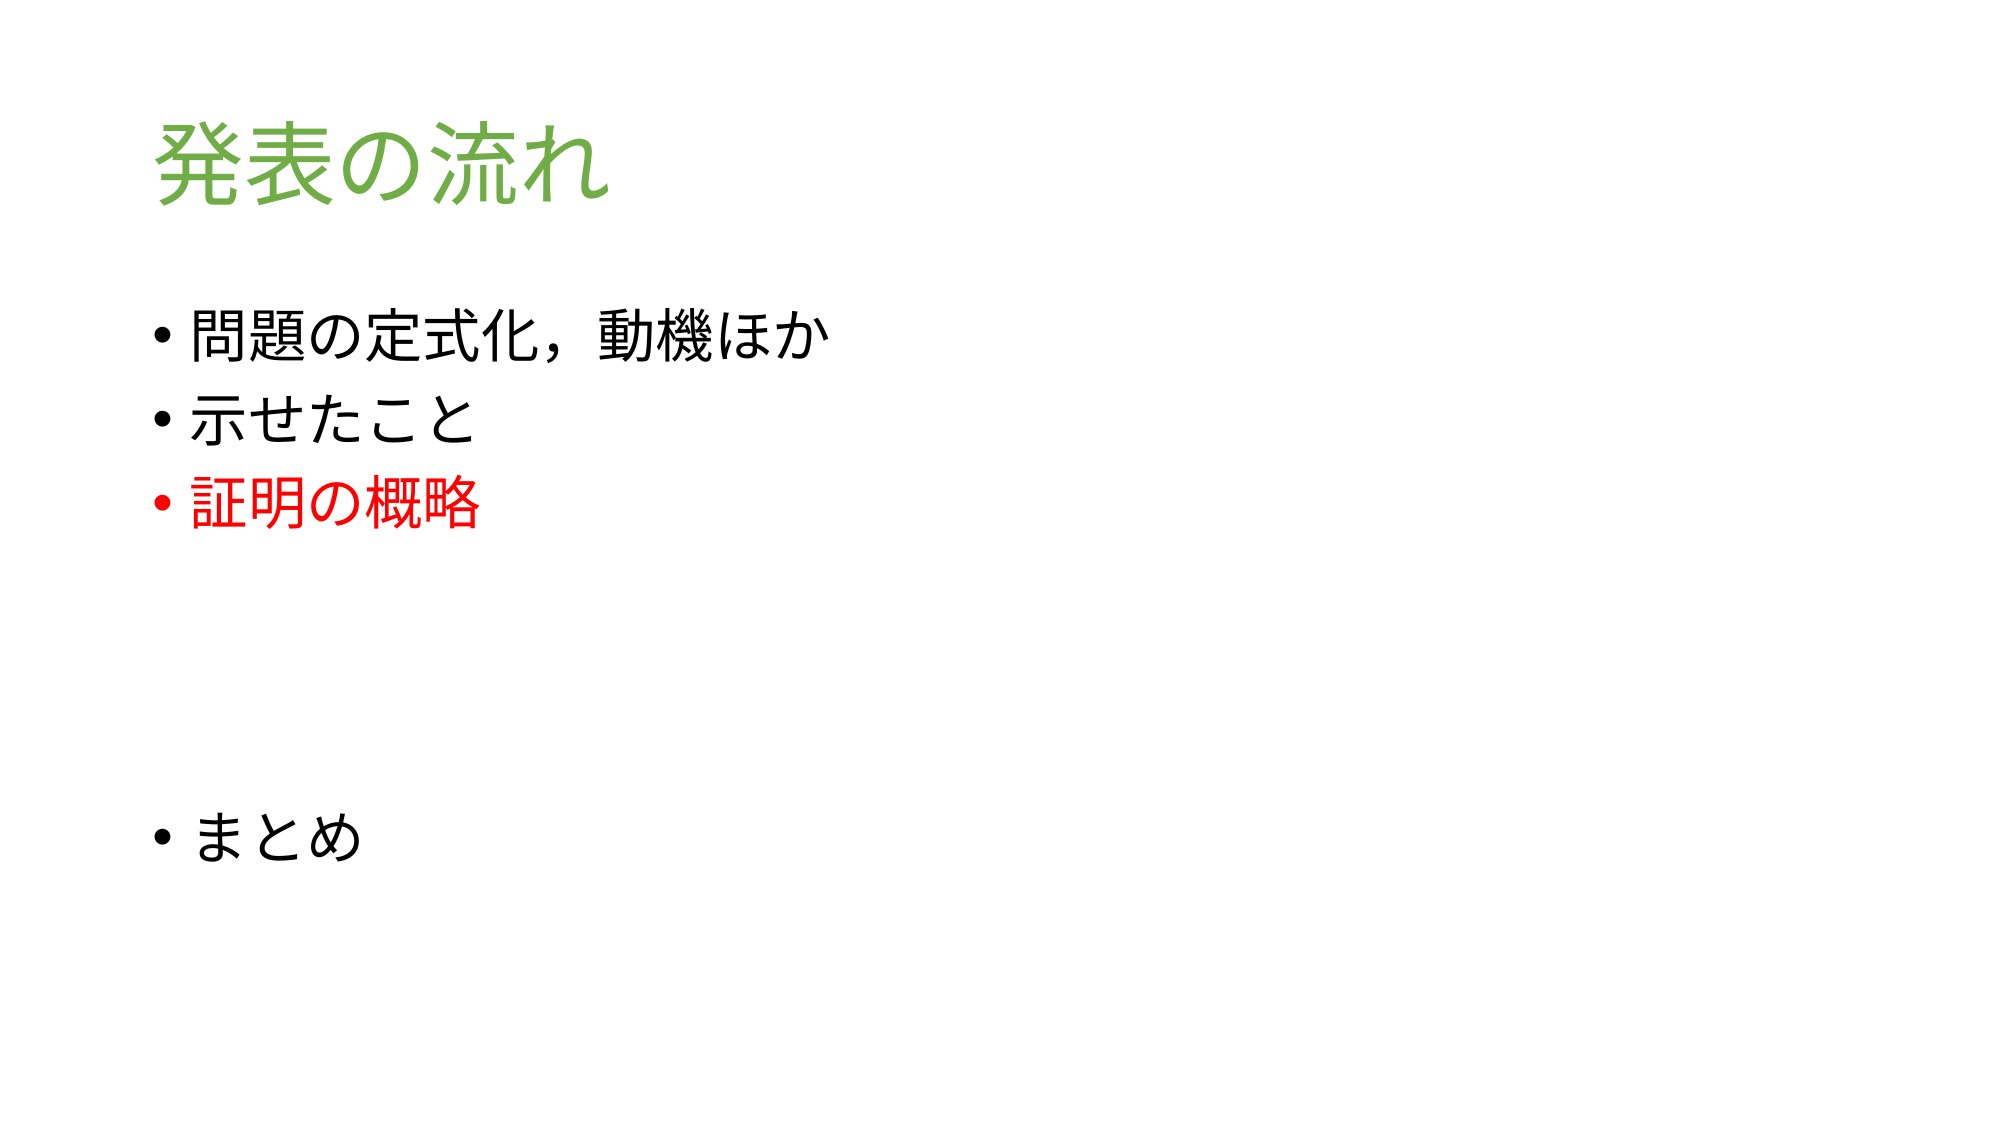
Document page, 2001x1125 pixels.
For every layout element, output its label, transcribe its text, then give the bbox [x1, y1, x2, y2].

title 発表の流れ [137, 59, 1863, 278]
